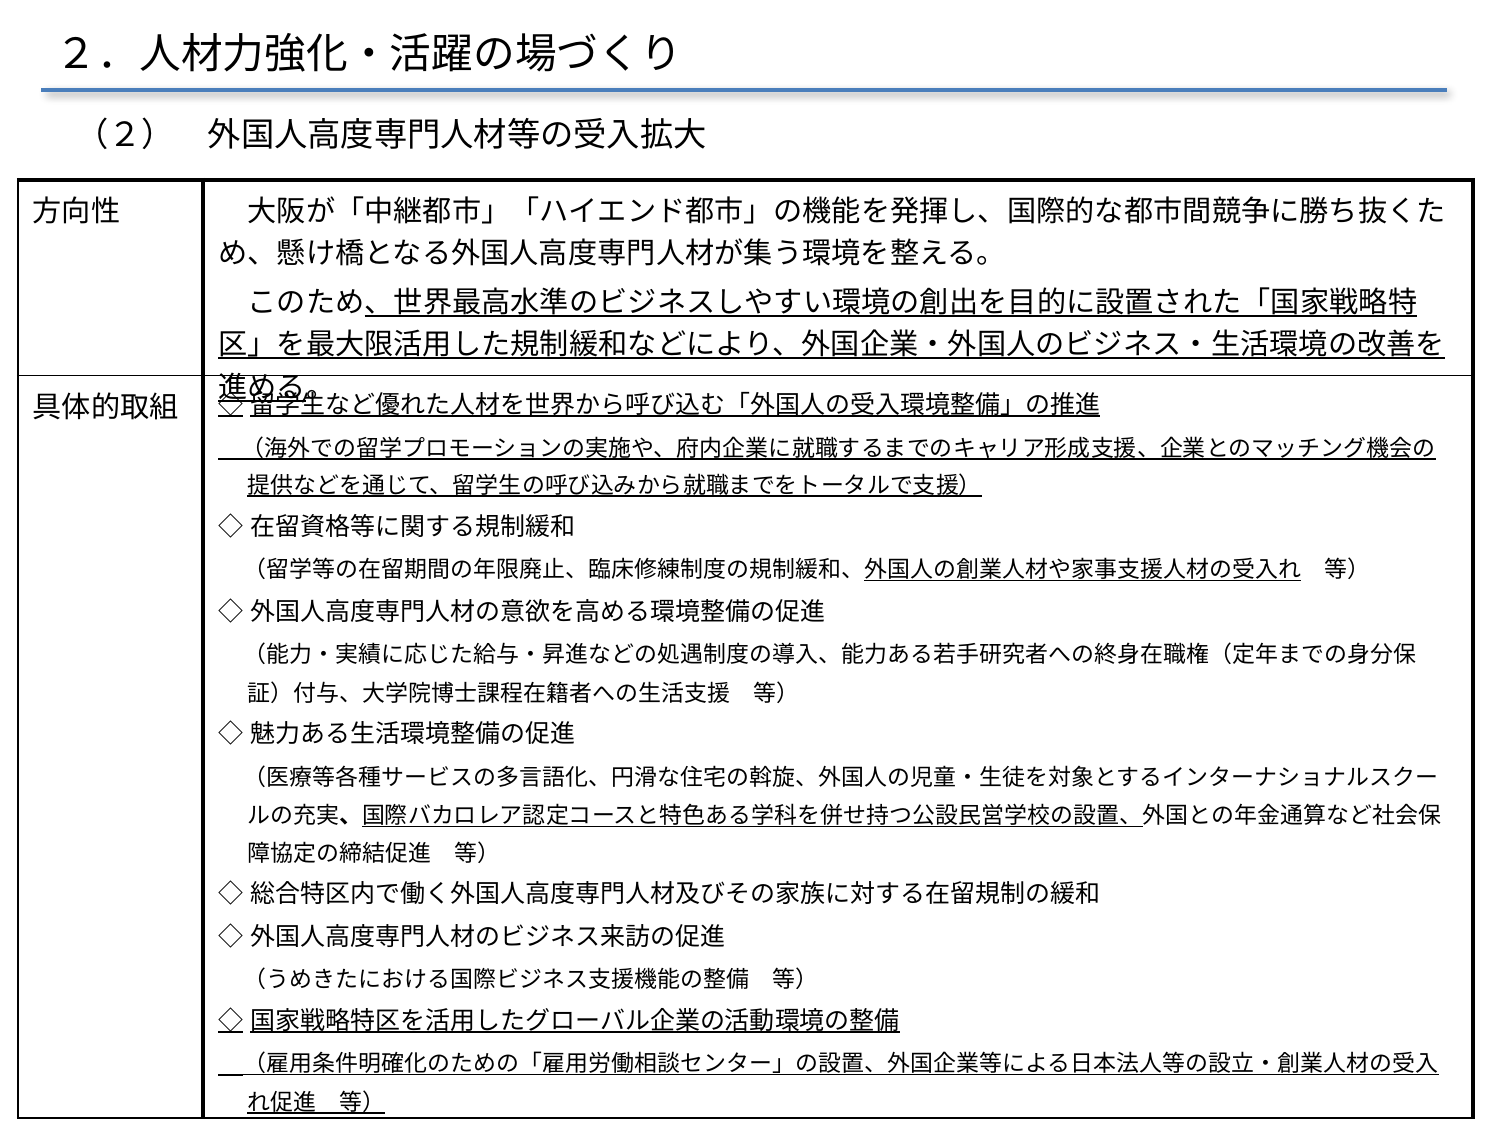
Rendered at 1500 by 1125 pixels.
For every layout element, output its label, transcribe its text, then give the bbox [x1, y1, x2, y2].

table_header 大阪が「中継都市」「ハイエンド都市」の機能を発揮し、国際的な都市間競争に勝ち抜くため、懸け橋となる外国人高度専門人材が集う環境を整える。 このため、世界最高水準のビジネスしやすい環境の創出を目的に設置された「国家戦略特区」を最大限活用した規制緩和などにより、外国企業・外国人のビジネス・生活環境の改善を進める。 [205, 182, 1471, 375]
text_box （２） 外国人高度専門人材等の受入拡大 [60, 105, 722, 161]
table_cell 具体的取組 [19, 376, 201, 1117]
table_cell ◇留学生など優れた人材を世界から呼び込む「外国人の受入環境整備」の推進 （海外での留学プロモーションの実施や、府内企業に就職するまでのキャリア形成支援、企業とのマッチング機会の提供などを通じて、留学生の呼び込みから就職までをトータルで支援） ◇在留資格等に関する規制緩和 （留学等の在留期間の年限廃止、臨床修練制度の規制緩和、外国人の創業人材や家事支援人材の受入れ 等） ◇外国人高度専門人材の意欲を高める環境整備の促進 （能力・実績に応じた給与・昇進などの処遇制度の導入、能力ある若手研究者への終身在職権（定年までの身分保証）付与、大学院博士課程在籍者への生活支援 等） ◇魅力ある生活環境整備の促進 （医療等各種サービスの多言語化、円滑な住宅の斡旋、外国人の児童・生徒を対象とするインターナショナルスクールの充実、国際バカロレア認定コースと特色ある学科を併せ持つ公設民営学校の設置、外国との年金通算など社会保障協定の締結促進 等） ◇総合特区内で働く外国人高度専門人材及びその家族に対する在留規制の緩和 ◇外国人高度専門人材のビジネス来訪の促進 （うめきたにおける国際ビジネス支援機能の整備 等） ◇国家戦略特区を活用したグローバル企業の活動環境の整備 （雇用条件明確化のための「雇用労働相談センター」の設置、外国企業等による日本法人等の設立・創業人材の受入れ促進 等） [205, 376, 1471, 1117]
text_box ２．人材力強化・活躍の場づくり [41, 19, 1329, 84]
table_header 方向性 [19, 182, 201, 375]
